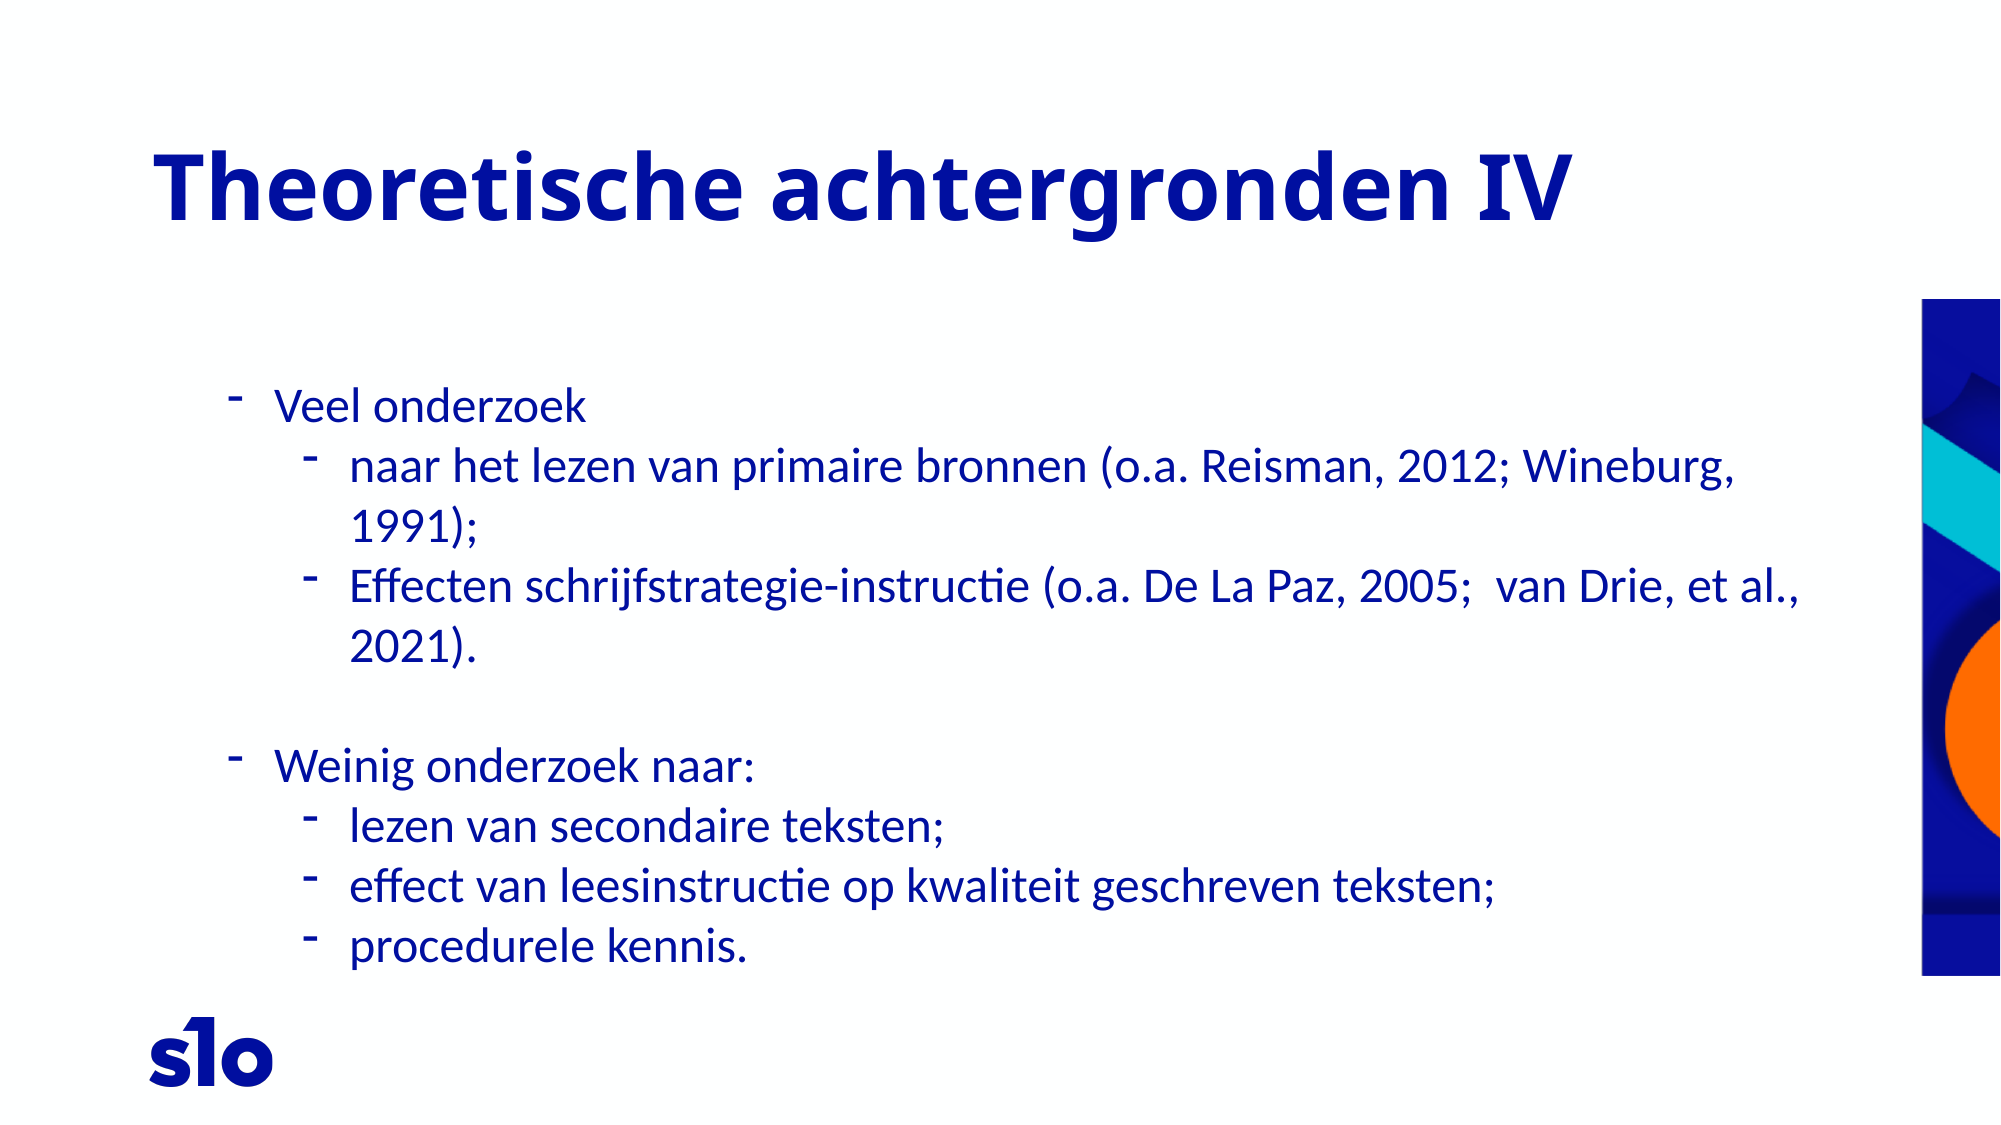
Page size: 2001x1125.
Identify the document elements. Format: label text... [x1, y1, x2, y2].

picture [1912, 299, 2001, 976]
title Theoretische achtergronden IV [137, 104, 1696, 278]
text_box Veel onderzoek naar het lezen van primaire bronnen (o.a. Reisman, 2012; Wineburg, 1991); Effecten schrijfstrategie-instructie (o.a. De La Paz, 2005; van Drie, et al., 2021). Weinig onderzoek naar: lezen van secondaire teksten; effect van leesinstructie op kwaliteit geschreven teksten; procedurele kennis. [137, 364, 1831, 1070]
